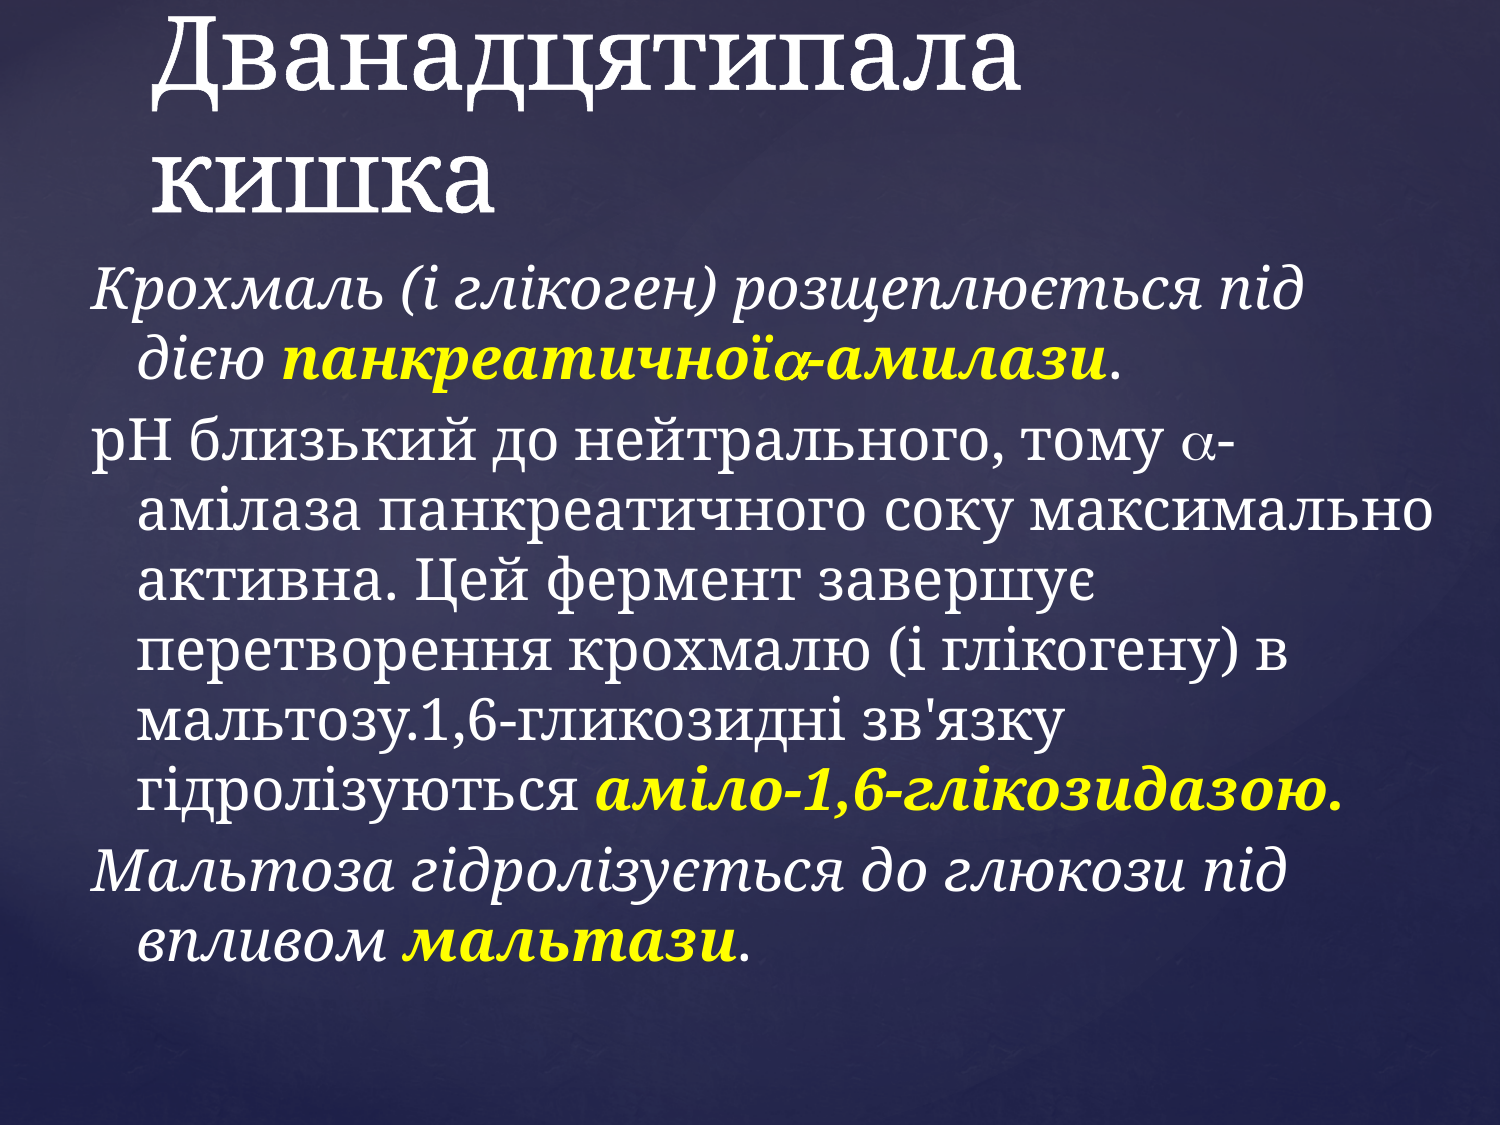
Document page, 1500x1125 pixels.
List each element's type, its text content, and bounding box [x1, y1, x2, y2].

list Крохмаль (і глікоген) розщеплюється під дією панкреатичної-амилази. рН близький до нейтрального, тому -амілаза панкреатичного соку максимально активна. Цей фермент завершує перетворення крохмалю (і глікогену) в мальтозу.1,6-гликозидні зв'язку гідролізуються аміло-1,6-глікозидазою. Мальтоза гідролізується до глюкози під впливом мальтази. [76, 243, 1459, 1083]
title Дванадцятипала кишка [135, 90, 1374, 240]
